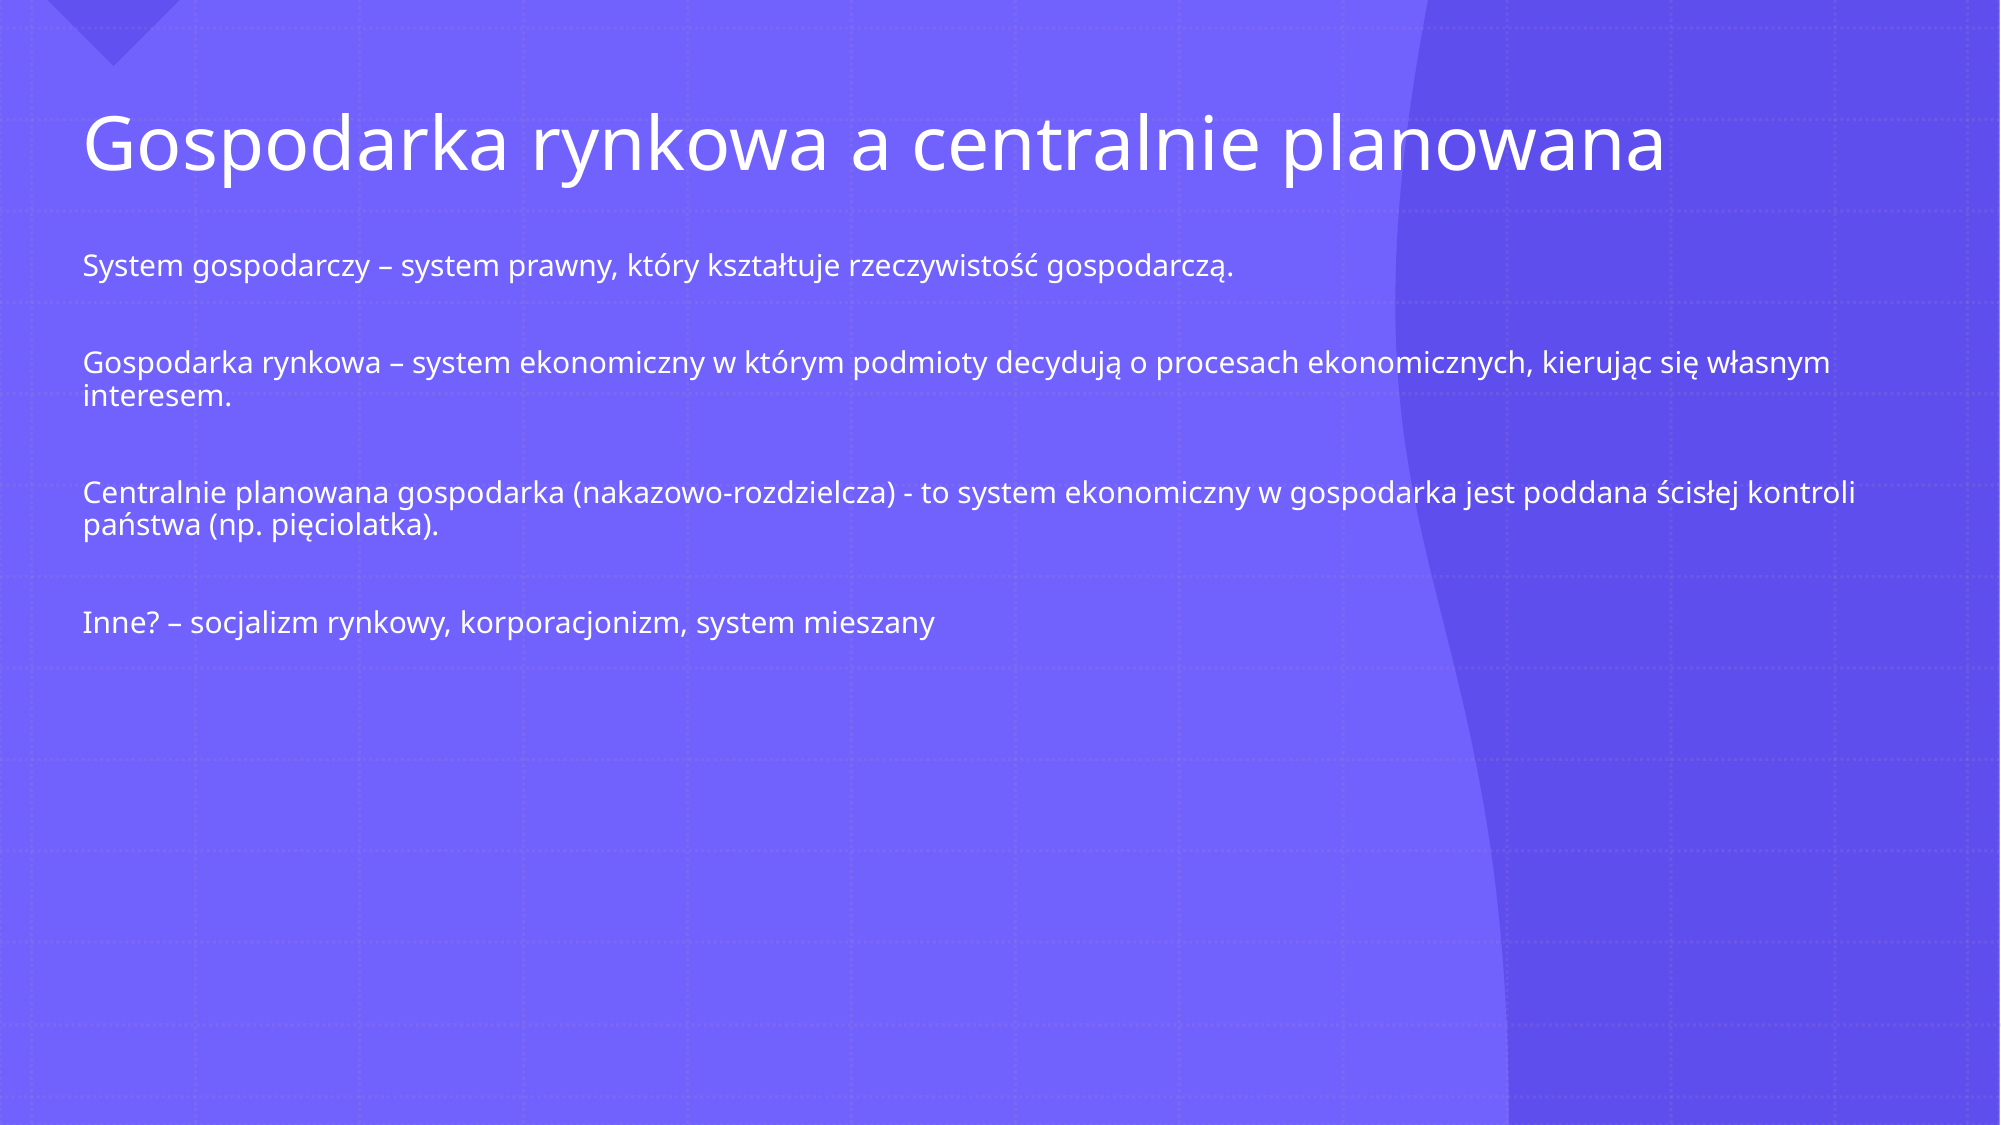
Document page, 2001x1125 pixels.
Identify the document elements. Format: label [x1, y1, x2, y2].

text_box [0, 0, 2000, 1125]
